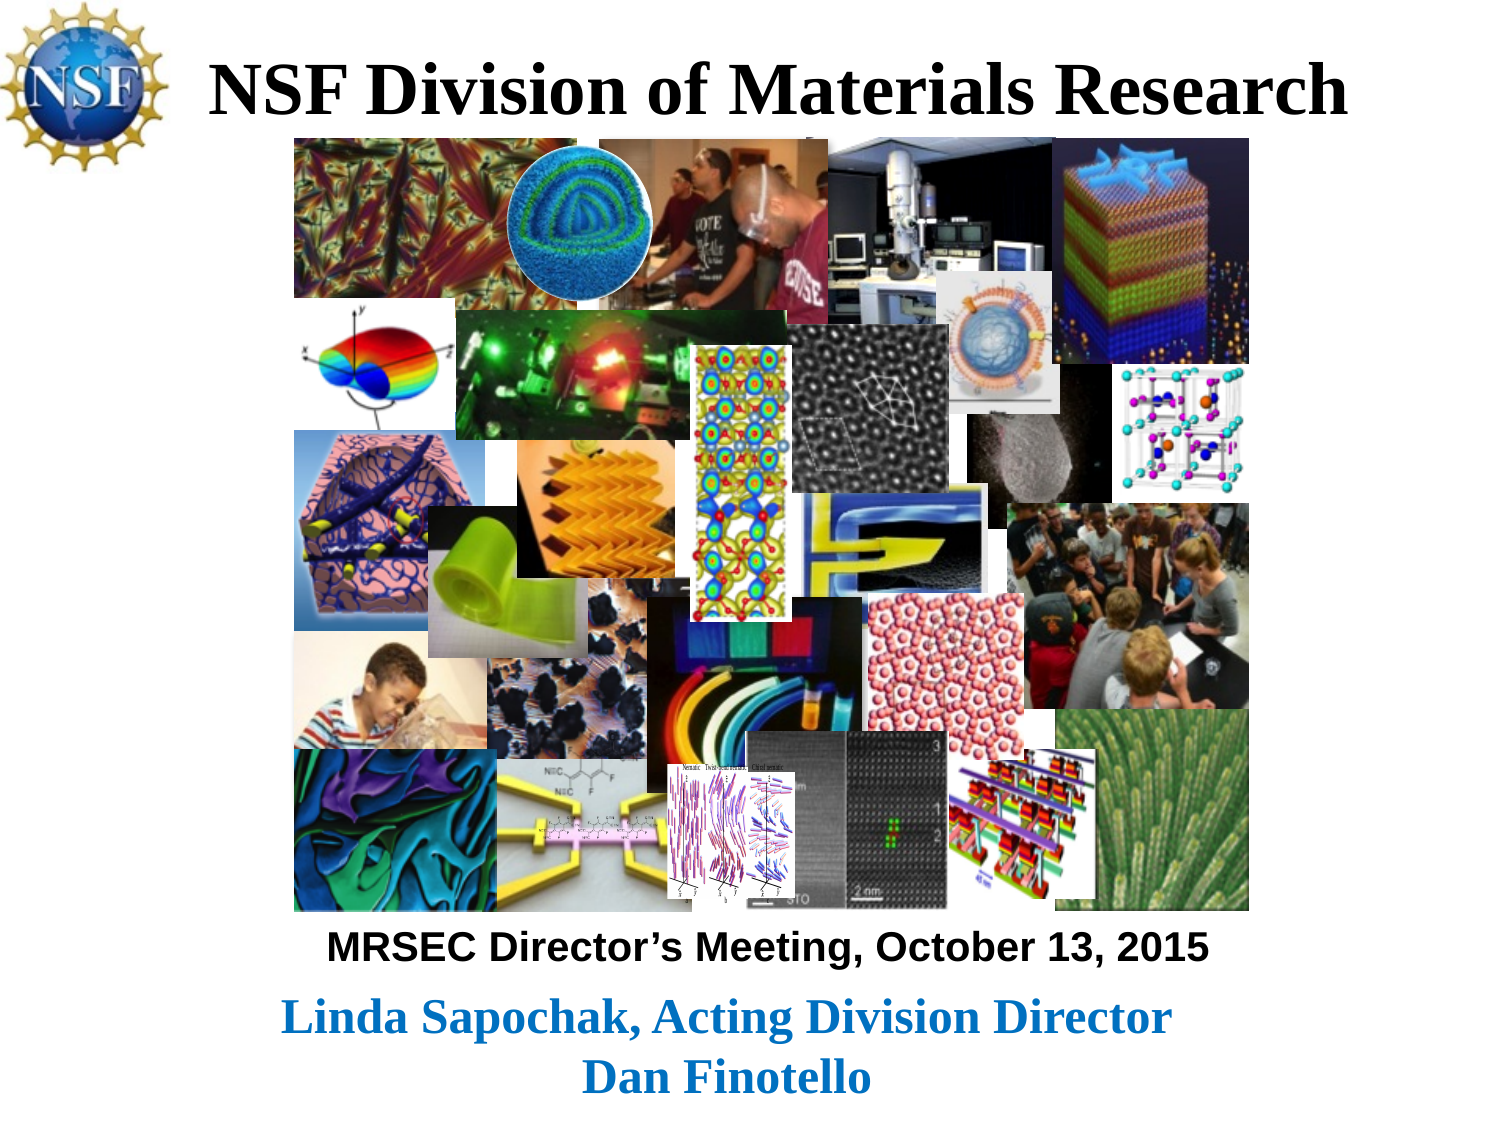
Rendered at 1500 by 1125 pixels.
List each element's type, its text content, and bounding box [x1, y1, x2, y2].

text_box Linda Sapochak, Acting Division Director Dan Finotello [64, 976, 1390, 1111]
picture [0, 0, 171, 174]
text_box NSF Division of Materials Research [193, 32, 1384, 137]
text_box MRSEC Director’s Meeting, October 13, 2015 [311, 921, 1225, 976]
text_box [294, 137, 1249, 912]
